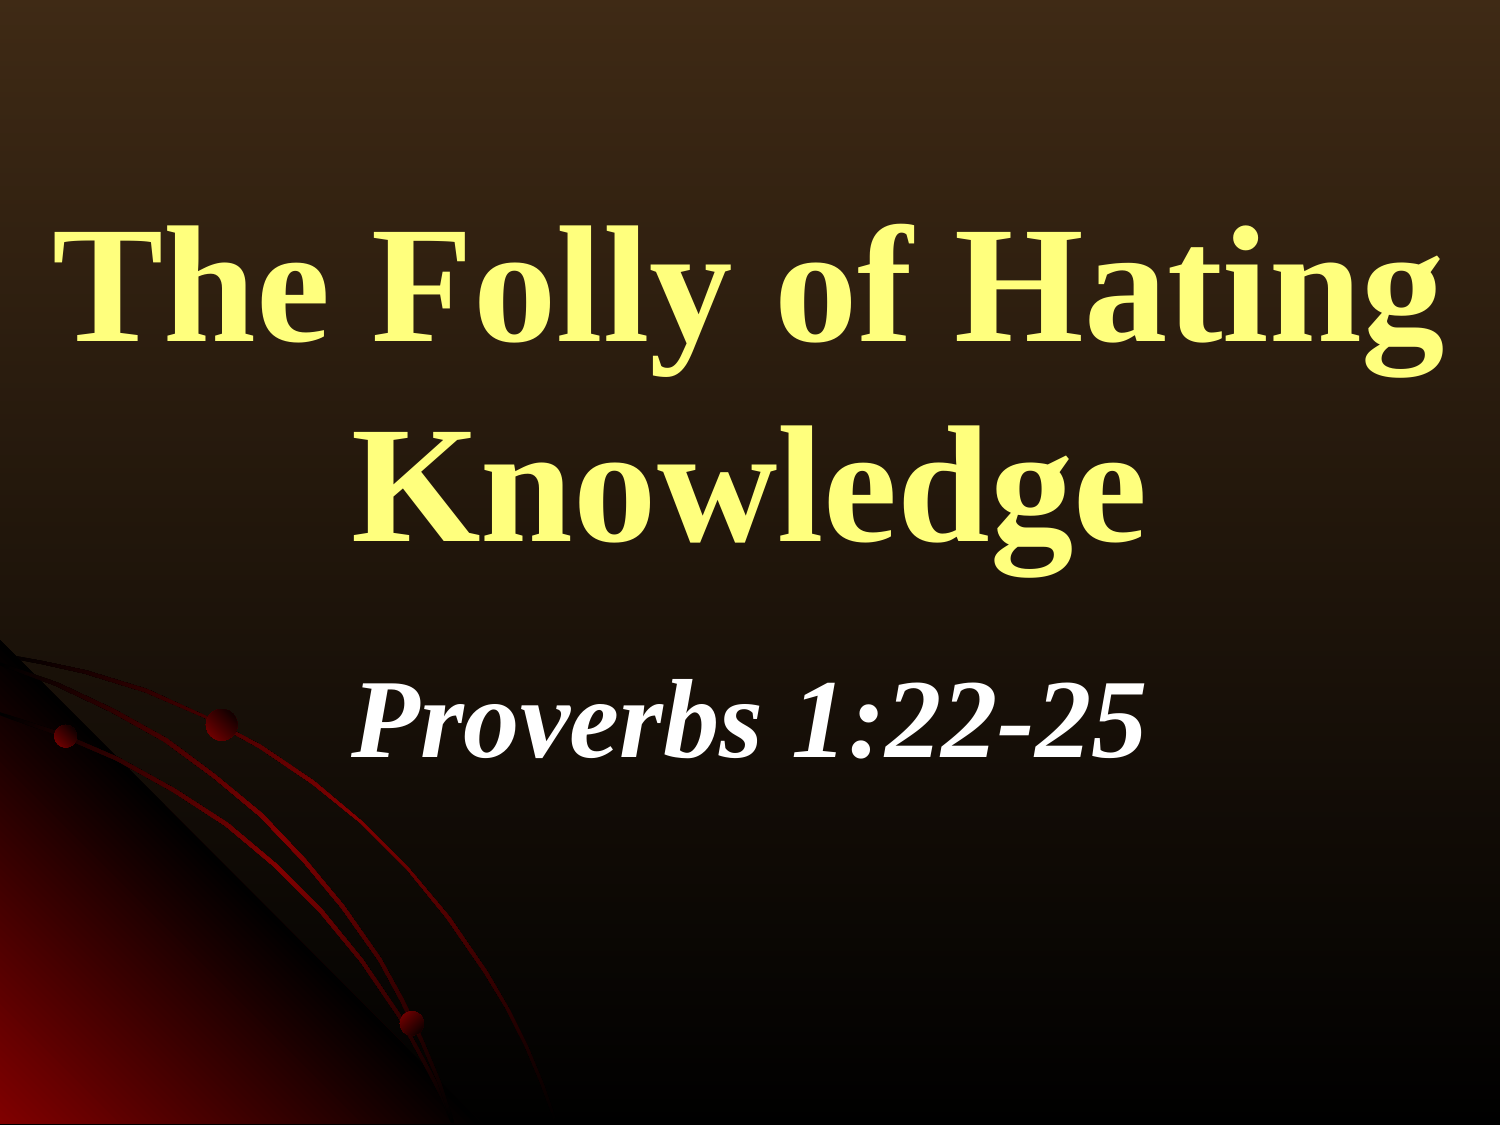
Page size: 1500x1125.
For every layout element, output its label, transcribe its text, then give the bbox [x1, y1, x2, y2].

title The Folly of Hating Knowledge [0, 400, 1500, 563]
text_box [0, 212, 1500, 400]
subtitle Proverbs 1:22-25 [225, 637, 1275, 925]
